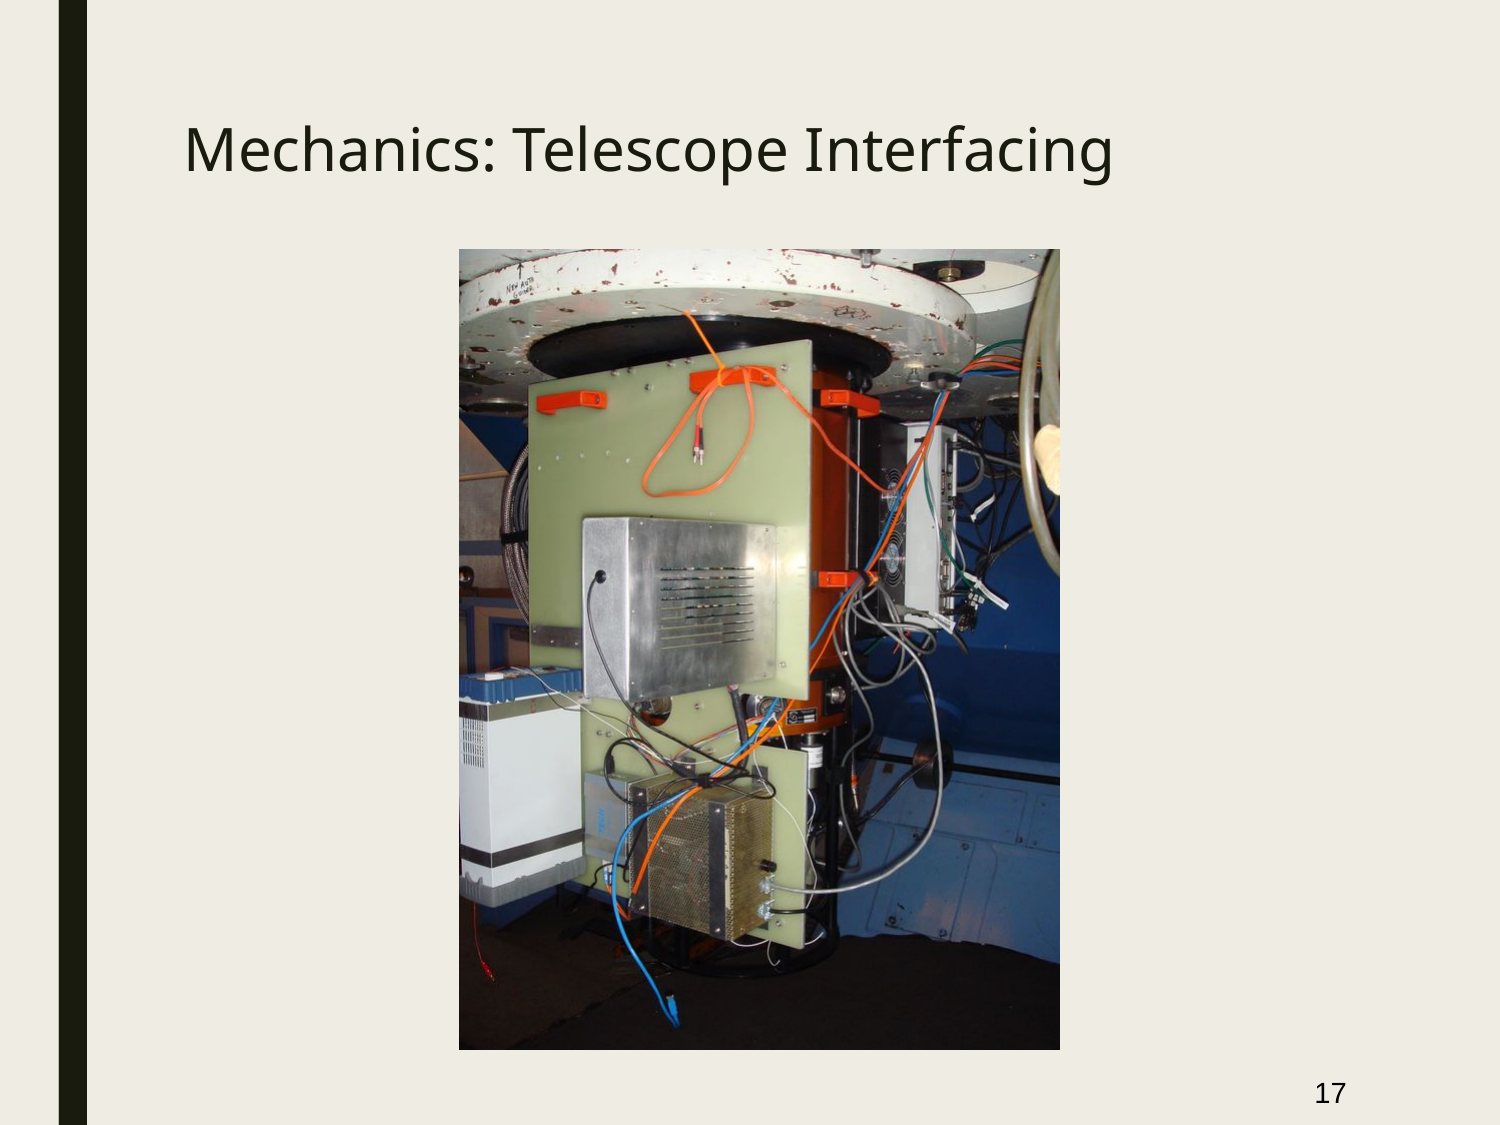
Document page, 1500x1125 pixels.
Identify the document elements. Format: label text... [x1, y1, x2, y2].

title Mechanics: Telescope Interfacing [168, 112, 1351, 233]
slide_number 17 [1165, 1058, 1362, 1125]
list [459, 249, 1060, 1050]
